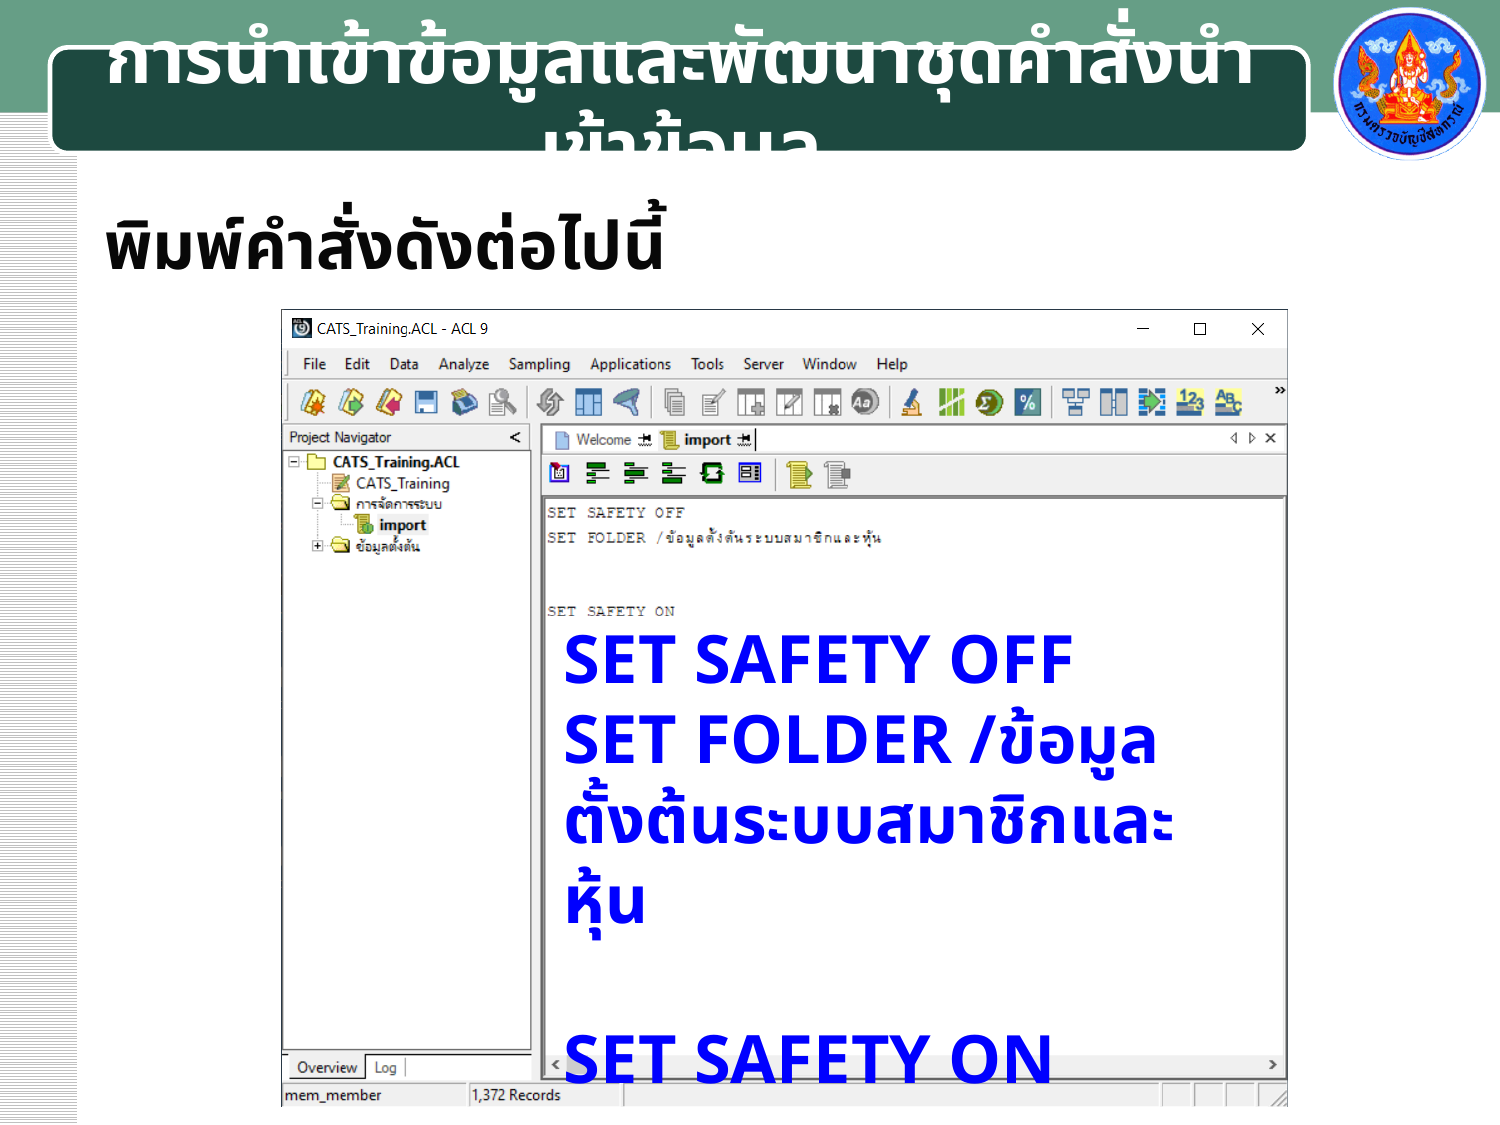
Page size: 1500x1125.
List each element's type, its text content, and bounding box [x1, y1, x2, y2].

text_box พิมพ์คำสั่งดังต่อไปนี้ [89, 195, 1413, 290]
picture [1332, 6, 1487, 161]
title การนำเข้าข้อมูลและพัฒนาชุดคำสั่งนำเข้าข้อมูล [75, 52, 1288, 145]
picture [281, 309, 1288, 1107]
